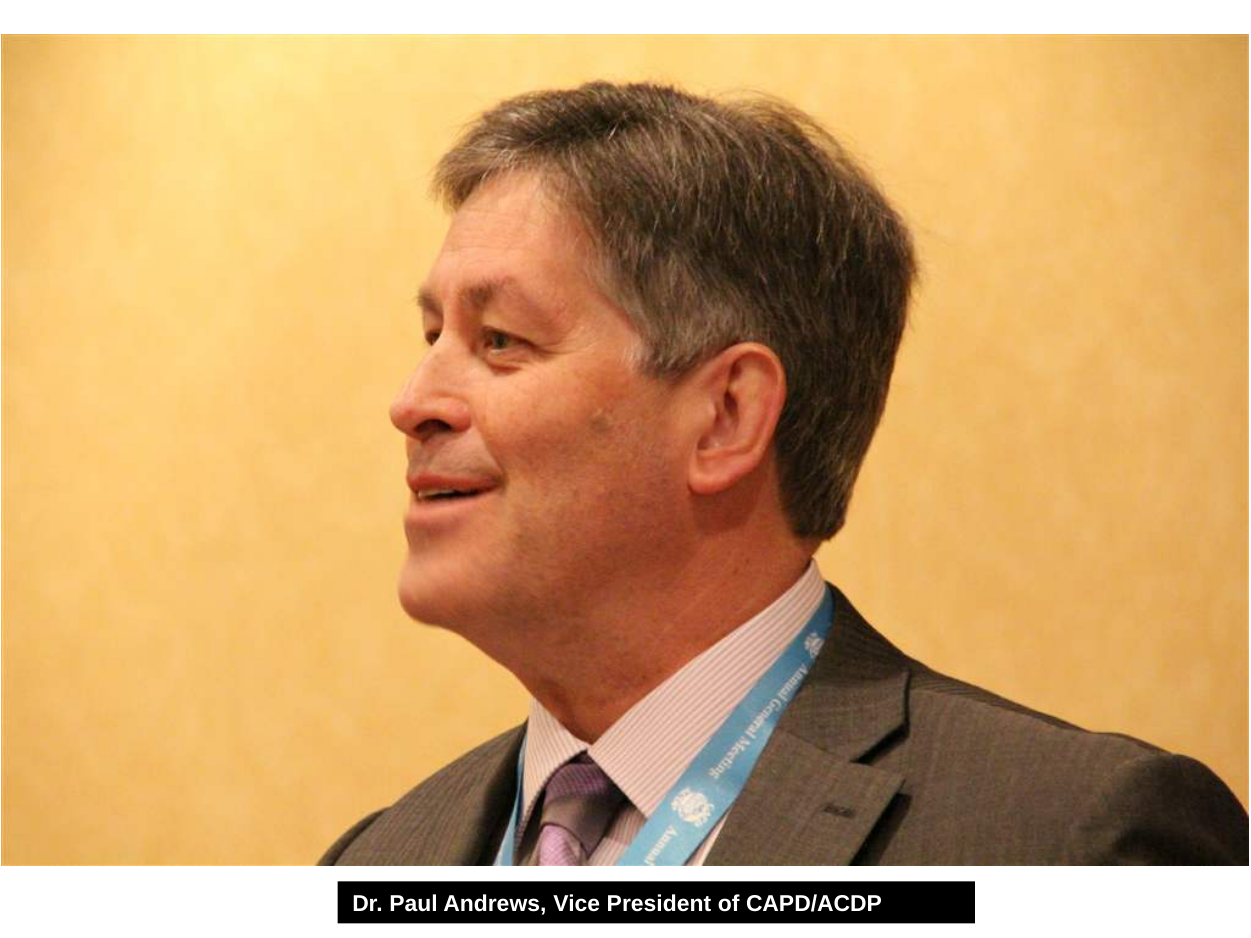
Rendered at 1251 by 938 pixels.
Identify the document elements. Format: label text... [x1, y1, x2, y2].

text_box Dr. Paul Andrews, Vice President of CAPD/ACDP [337, 881, 975, 924]
picture [1, 34, 1249, 866]
